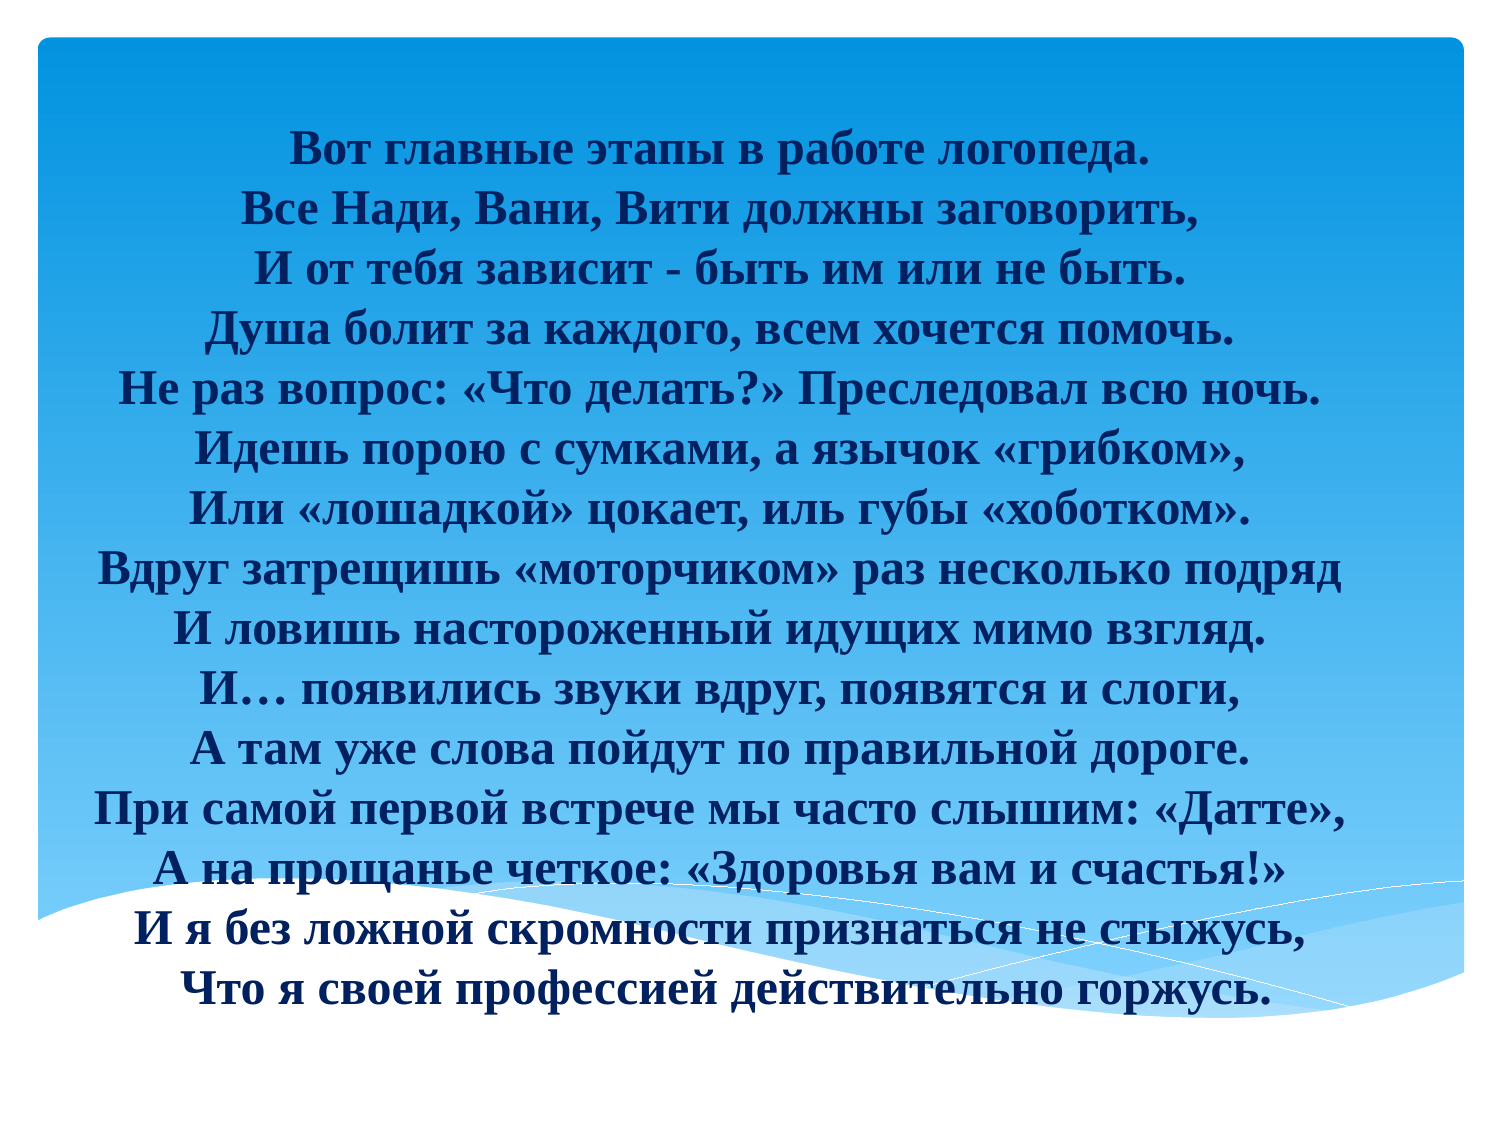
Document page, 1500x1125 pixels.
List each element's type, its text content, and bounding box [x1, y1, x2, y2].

title Вот главные этапы в работе логопеда. Все Нади, Вани, Вити должны заговорить, И от тебя зависит - быть им или не быть. Душа болит за каждого, всем хочется помочь. Не раз вопрос: «Что делать?» Преследовал всю ночь. Идешь порою с сумками, а язычок «грибком», Или «лошадкой» цокает, иль губы «хоботком». Вдруг затрещишь «моторчиком» раз несколько подряд И ловишь настороженный идущих мимо взгляд. И… появились звуки вдруг, появятся и слоги, А там уже слова пойдут по правильной дороге. При самой первой встрече мы часто слышим: «Датте», А на прощанье четкое: «Здоровья вам и счастья!» И я без ложной скромности признаться не стыжусь, Что я своей профессией действительно горжусь. [64, 90, 1388, 1083]
